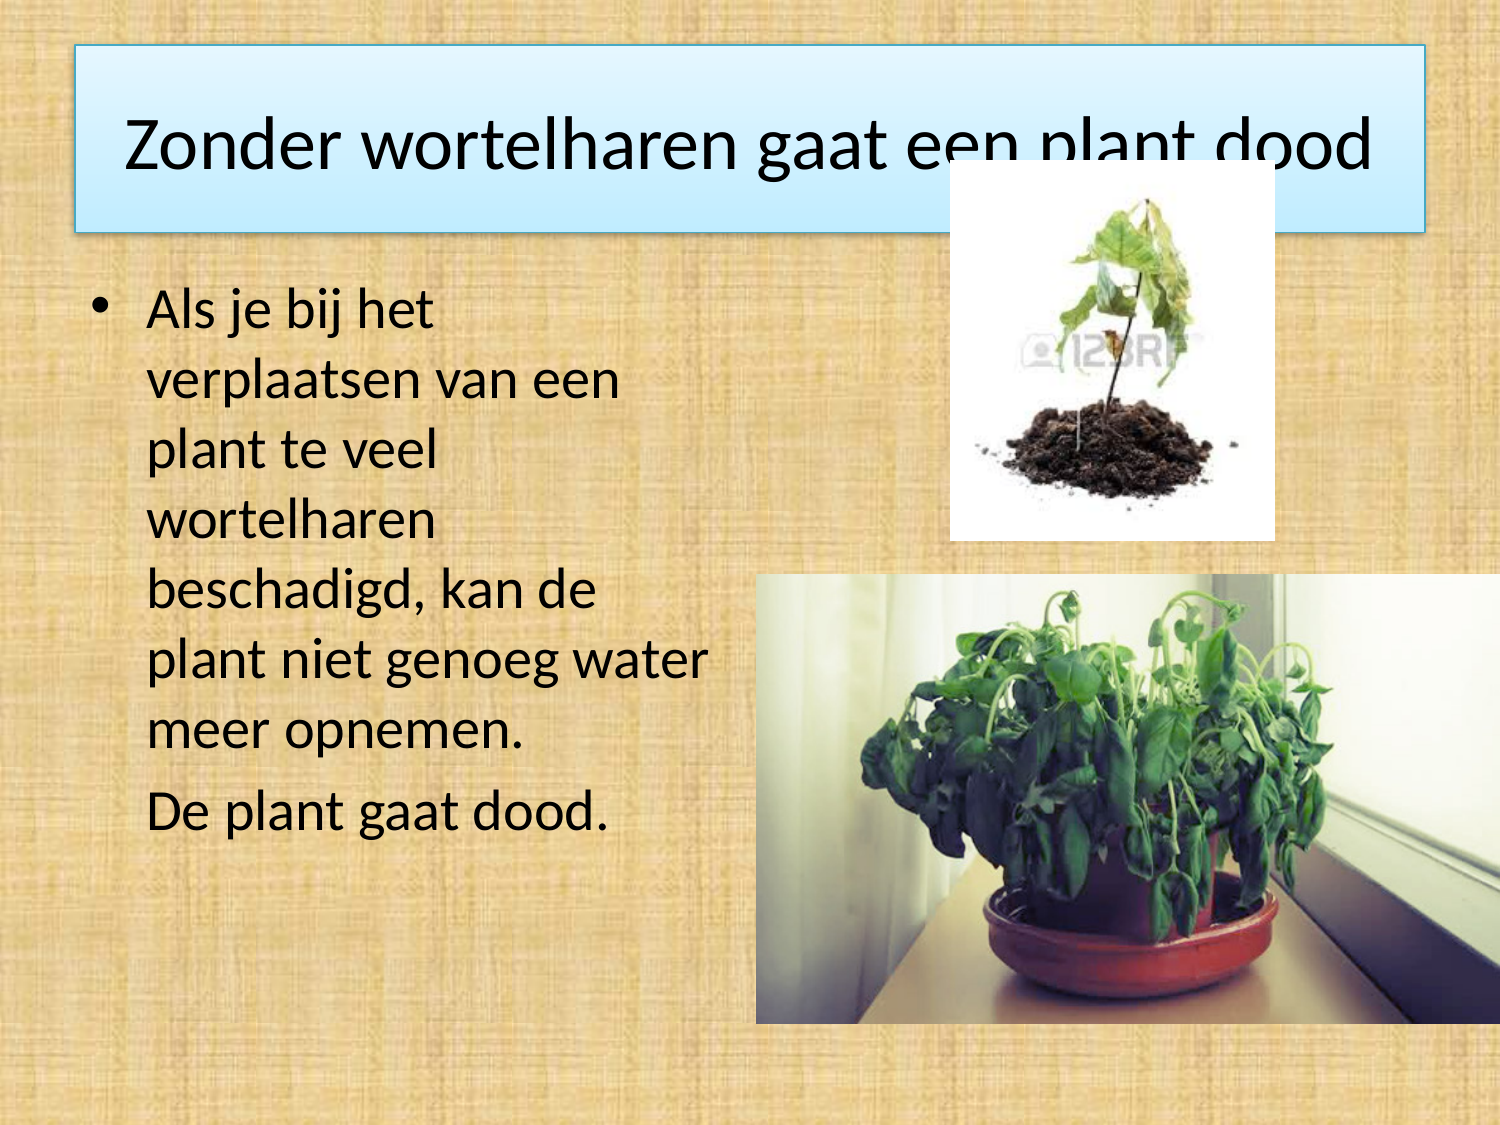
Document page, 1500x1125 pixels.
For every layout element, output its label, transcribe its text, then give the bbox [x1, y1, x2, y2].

list Als je bij het verplaatsen van een plant te veel wortelharen beschadigd, kan de plant niet genoeg water meer opnemen. De plant gaat dood. [75, 262, 738, 1005]
picture [0, 0, 1500, 1125]
title Zonder wortelharen gaat een plant dood [74, 44, 1426, 233]
